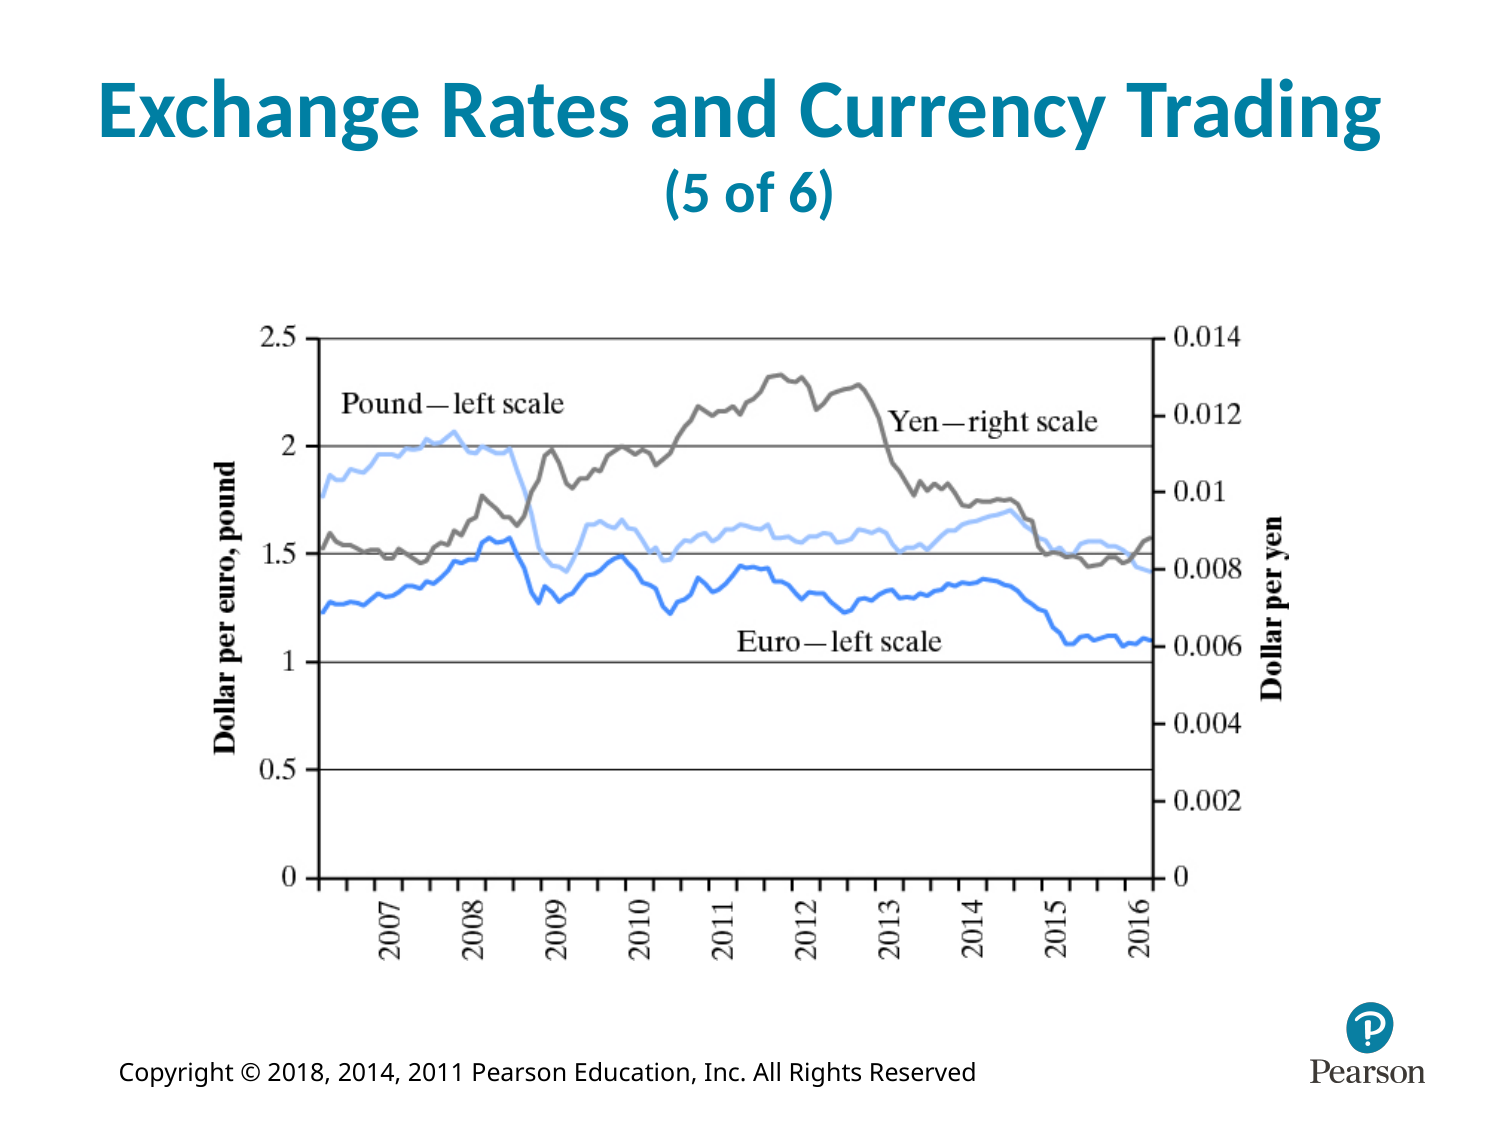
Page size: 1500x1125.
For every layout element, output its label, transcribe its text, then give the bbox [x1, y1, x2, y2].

title Exchange Rates and Currency Trading (5 of 6) [75, 45, 1425, 233]
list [211, 323, 1289, 961]
picture [1310, 1002, 1425, 1083]
picture [1356, 1012, 1385, 1039]
